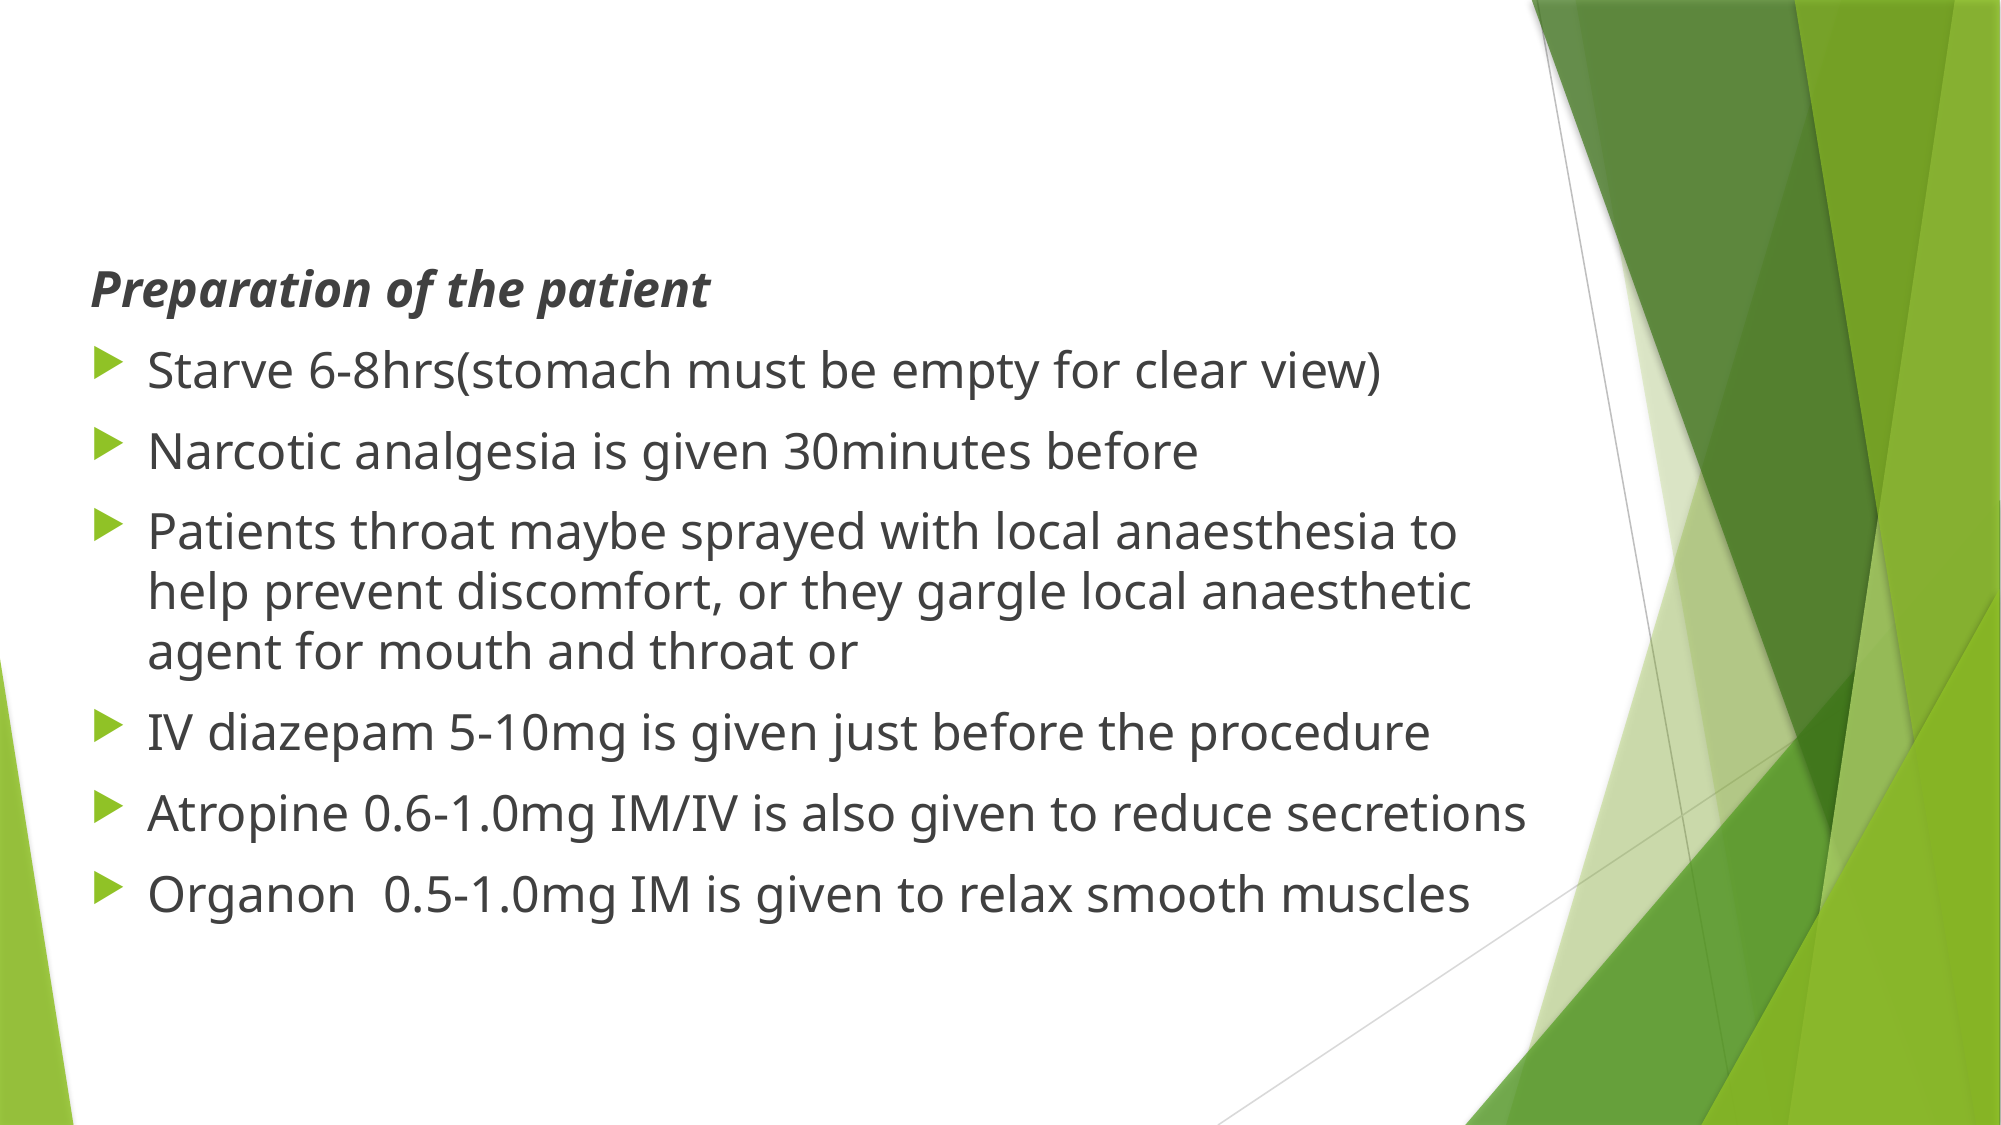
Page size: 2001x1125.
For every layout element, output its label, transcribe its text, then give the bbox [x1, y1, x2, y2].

list Preparation of the patient Starve 6-8hrs(stomach must be empty for clear view) Narcotic analgesia is given 30minutes before Patients throat maybe sprayed with local anaesthesia to help prevent discomfort, or they gargle local anaesthetic agent for mouth and throat or IV diazepam 5-10mg is given just before the procedure Atropine 0.6-1.0mg IM/IV is also given to reduce secretions Organon 0.5-1.0mg IM is given to relax smooth muscles [75, 249, 1584, 1029]
